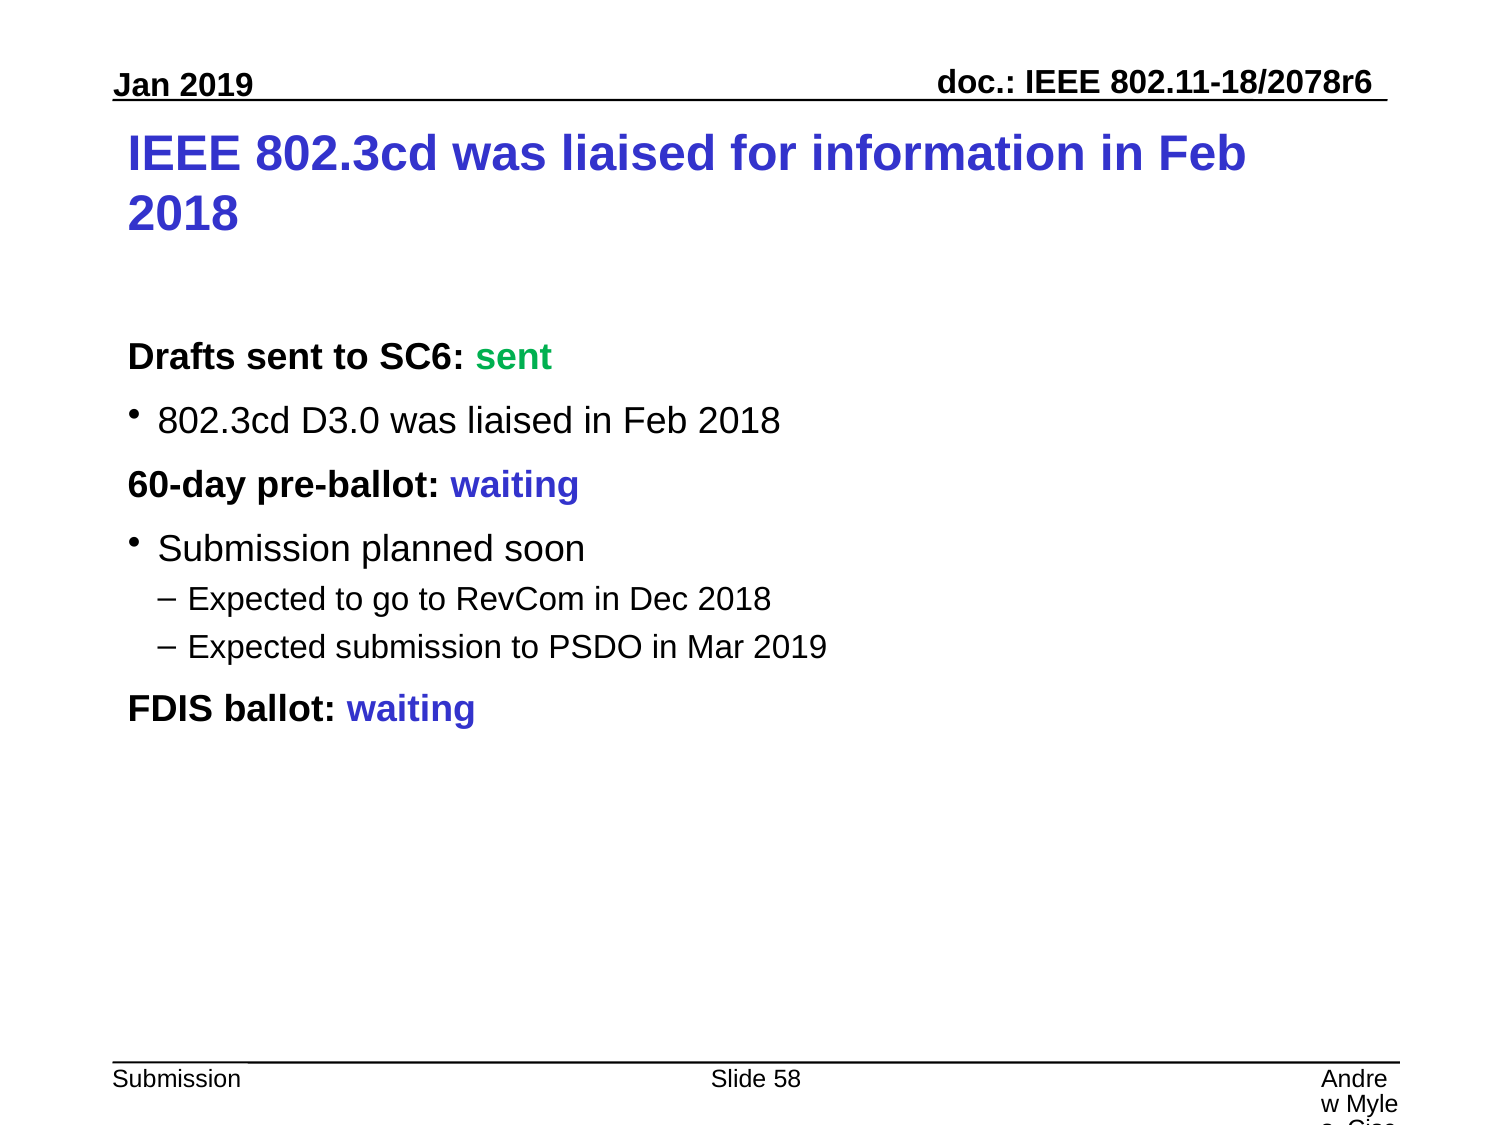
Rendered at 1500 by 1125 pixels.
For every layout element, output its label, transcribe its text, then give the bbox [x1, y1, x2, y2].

list Drafts sent to SC6: sent 802.3cd D3.0 was liaised in Feb 2018 60-day pre-ballot: waiting Submission planned soon Expected to go to RevCom in Dec 2018 Expected submission to PSDO in Mar 2019 FDIS ballot: waiting [112, 324, 1388, 1000]
footer Andrew Myles, Cisco [1320, 1061, 1402, 1093]
slide_number Slide 58 [709, 1061, 803, 1093]
title IEEE 802.3cd was liaised for information in Feb 2018 [112, 112, 1388, 288]
